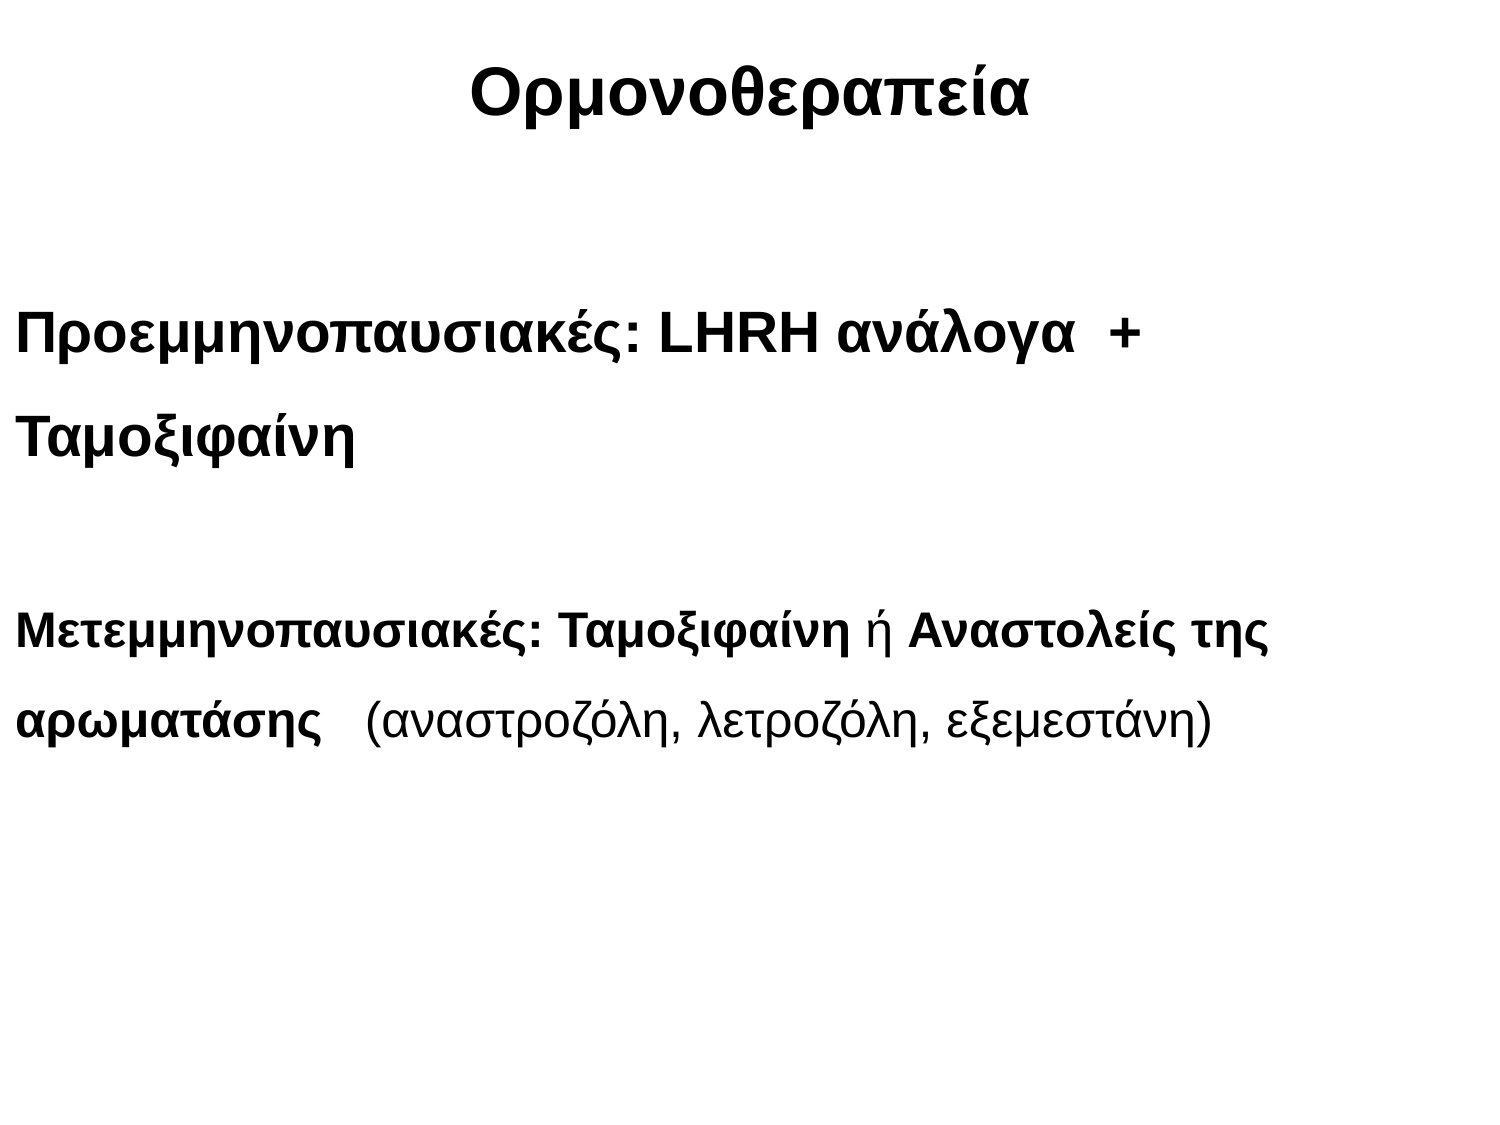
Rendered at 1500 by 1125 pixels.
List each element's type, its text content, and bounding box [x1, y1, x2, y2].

list Προεμμηνοπαυσιακές: LHRH ανάλογα + Ταμοξιφαίνη Μετεμμηνοπαυσιακές: Ταμοξιφαίνη ή Αναστολείς της αρωματάσης (αναστροζόλη, λετροζόλη, εξεμεστάνη) [0, 175, 1500, 1125]
title Ορμονοθεραπεία [0, 0, 1500, 175]
